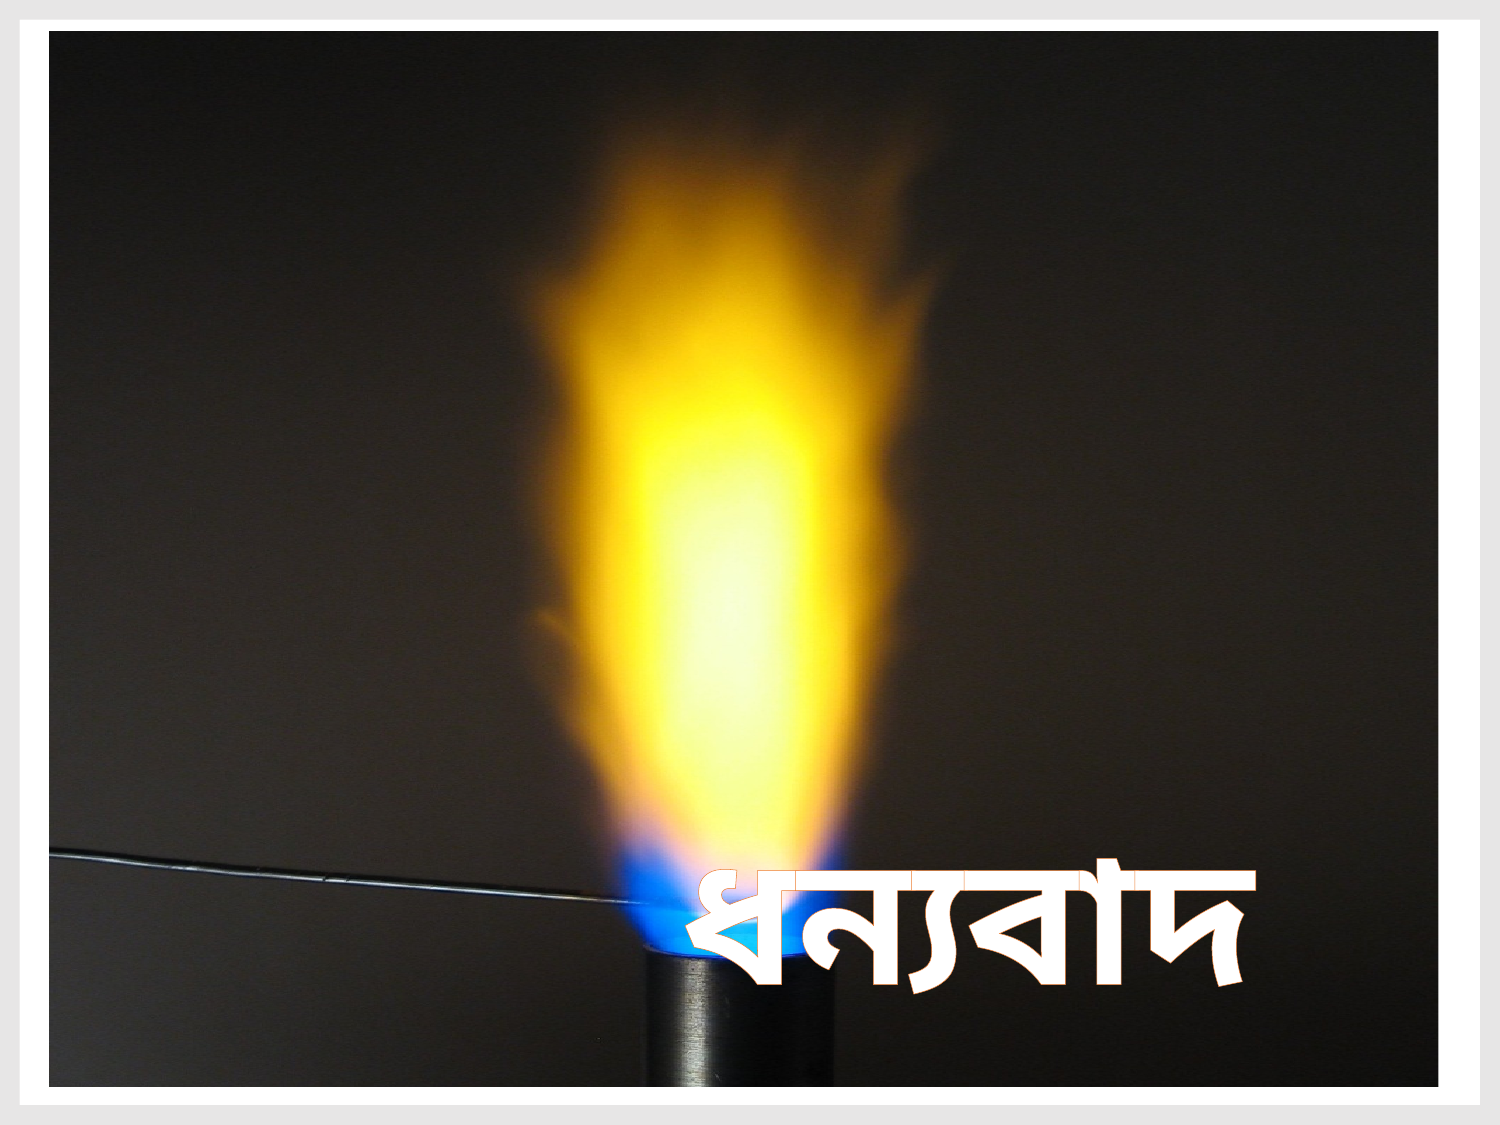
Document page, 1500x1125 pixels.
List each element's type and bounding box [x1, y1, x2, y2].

picture [49, 31, 1439, 1087]
